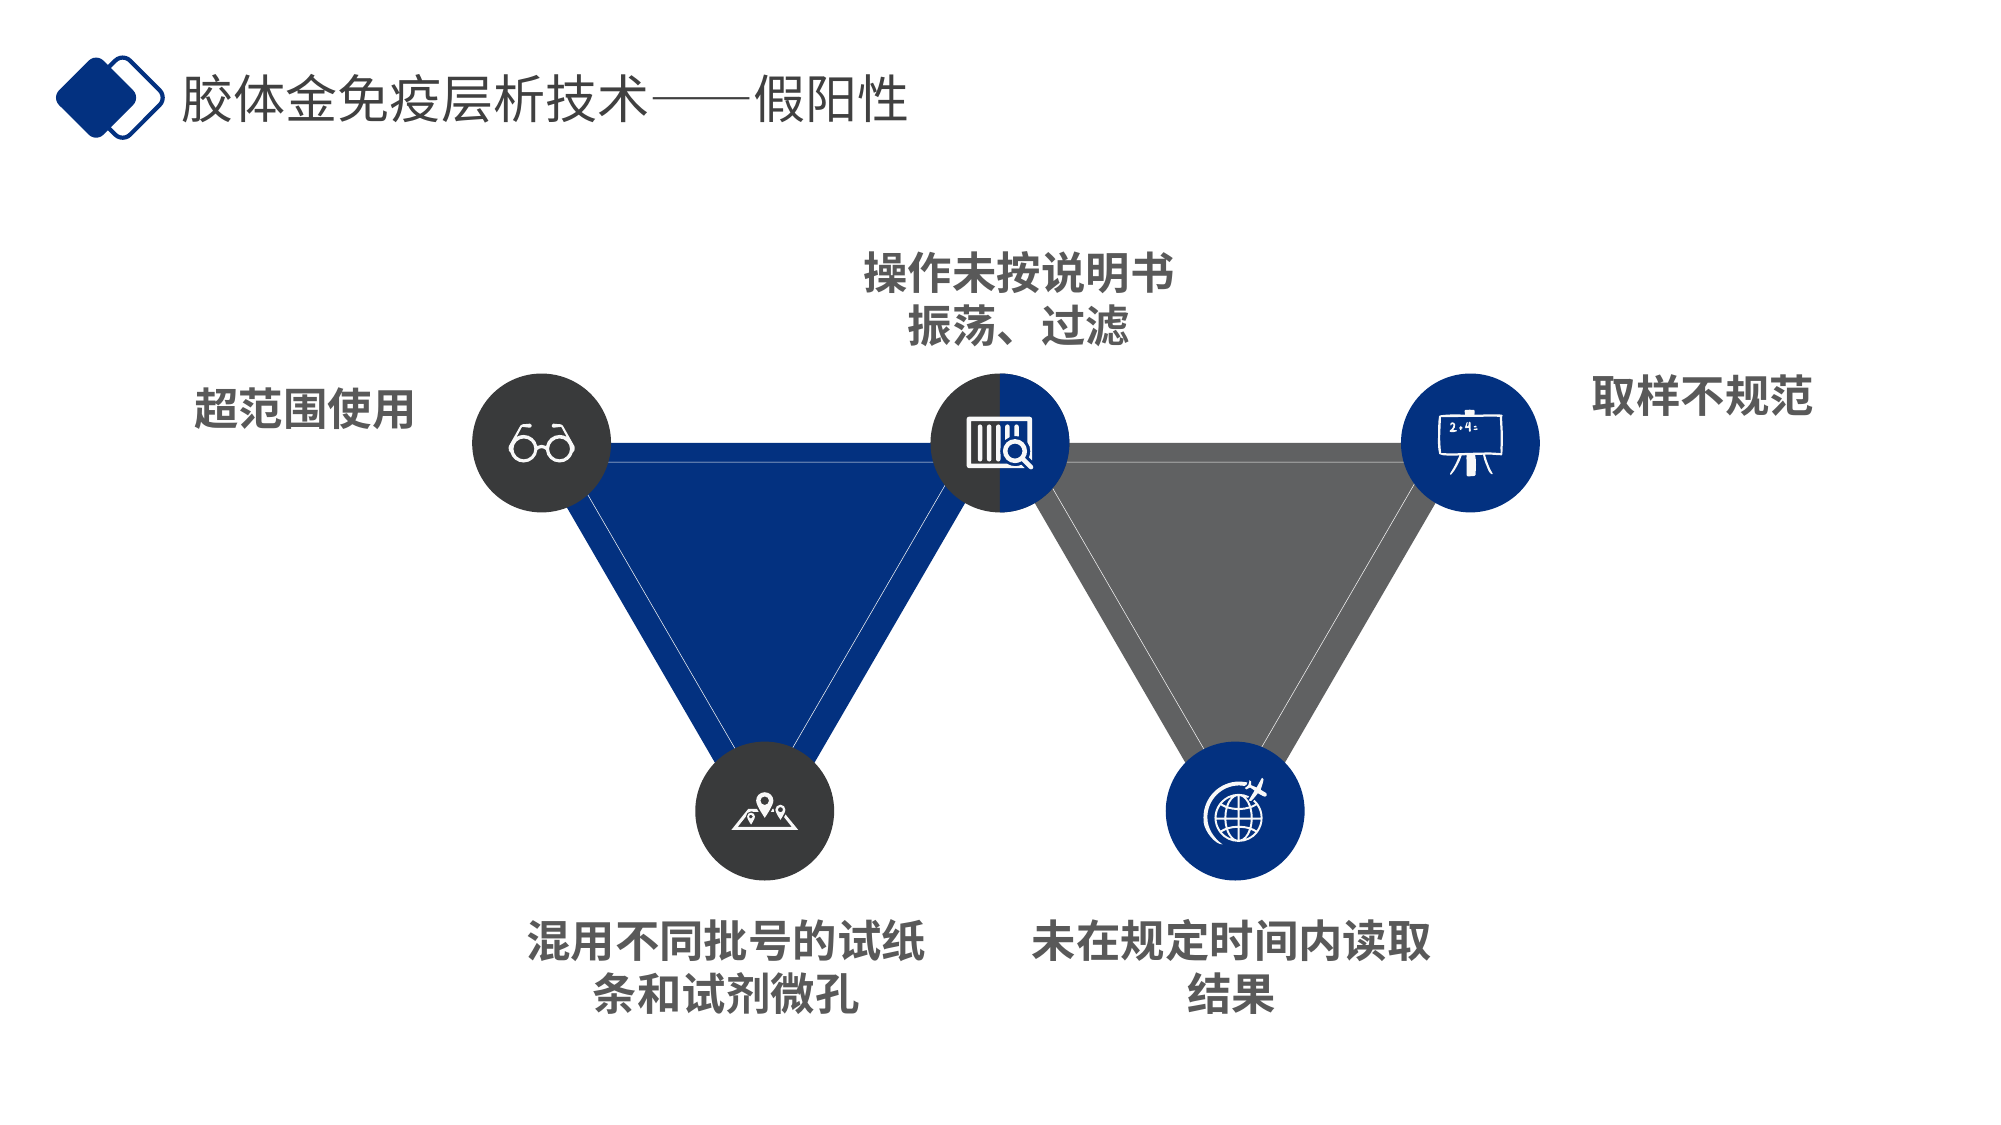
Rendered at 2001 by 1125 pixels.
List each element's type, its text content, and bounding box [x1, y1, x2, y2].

text_box [612, 441, 930, 461]
text_box 未在规定时间内读取结果 [999, 905, 1464, 1027]
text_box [472, 373, 612, 513]
text_box [1268, 513, 1431, 741]
text_box [1039, 513, 1197, 741]
text_box 超范围使用 [179, 373, 432, 442]
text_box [930, 373, 1070, 513]
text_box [1400, 373, 1540, 513]
text_box 操作未按说明书振荡、过滤 [834, 237, 1205, 359]
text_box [64, 58, 1005, 137]
text_box [597, 461, 931, 741]
text_box [1070, 441, 1400, 461]
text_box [1165, 741, 1305, 881]
text_box 混用不同批号的试纸条和试剂微孔 [494, 905, 959, 1027]
text_box [799, 513, 961, 741]
text_box [568, 513, 728, 741]
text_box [695, 741, 835, 881]
text_box 取样不规范 [1577, 360, 1830, 429]
text_box [1065, 461, 1400, 741]
